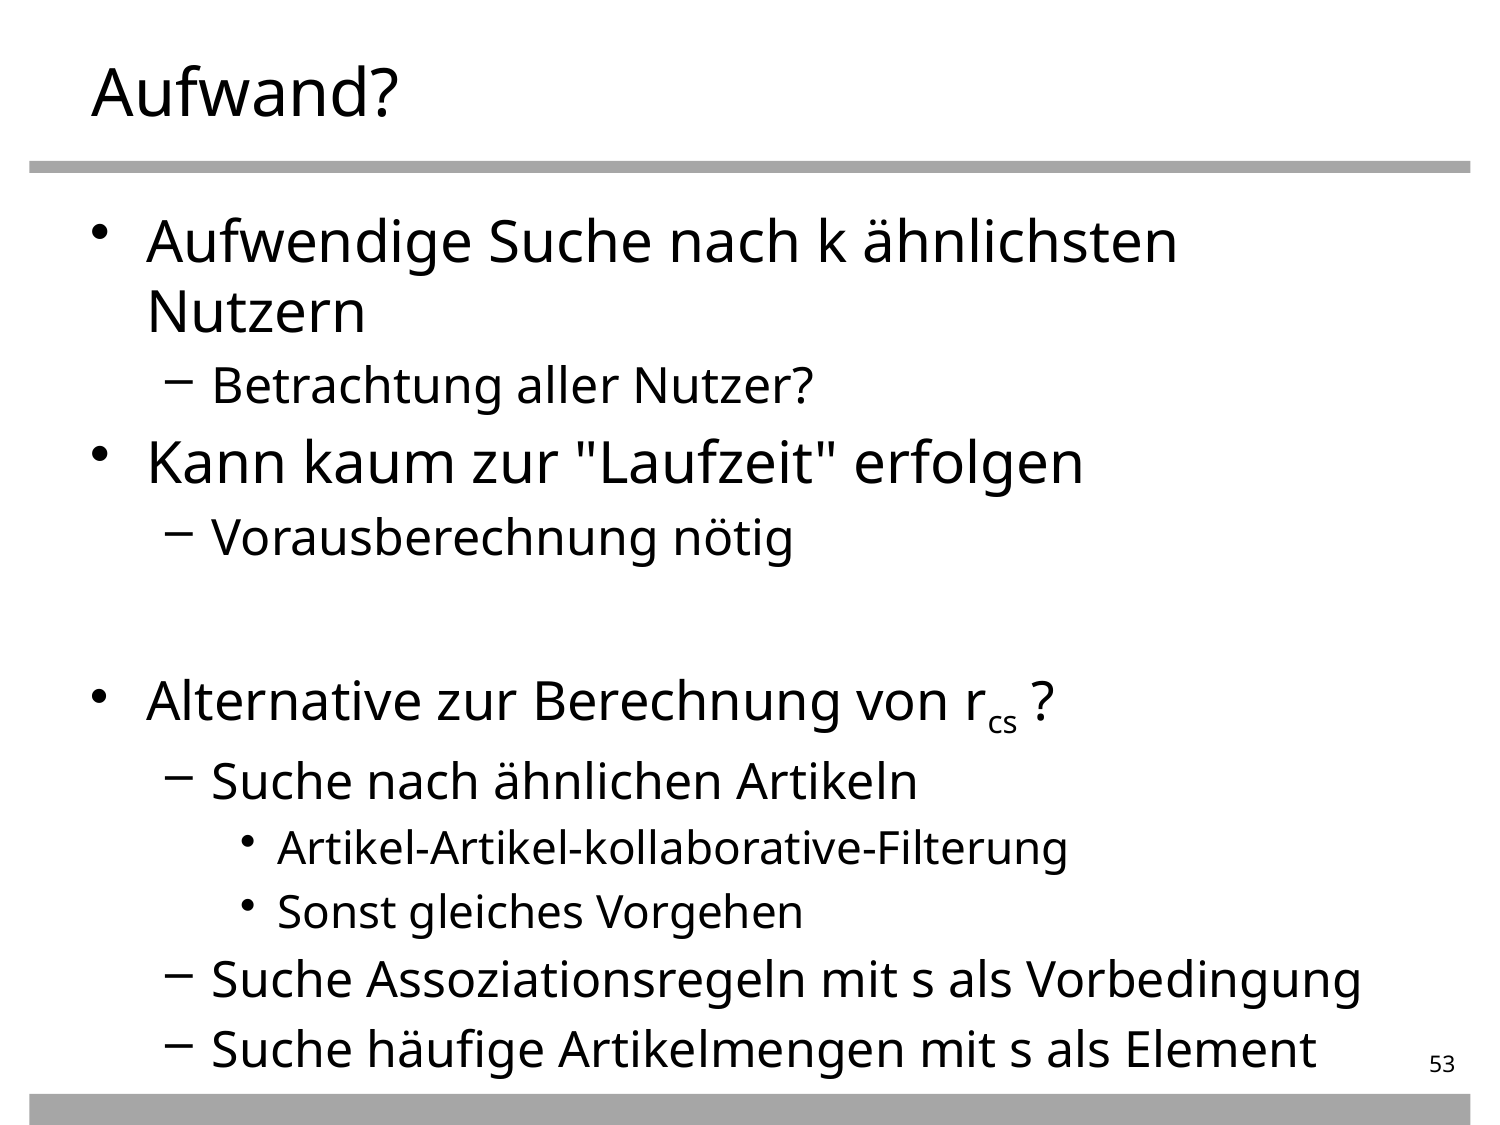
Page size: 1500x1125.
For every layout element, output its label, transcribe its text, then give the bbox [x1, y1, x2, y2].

title Aufwand? [76, 42, 1427, 126]
list Aufwendige Suche nach k ähnlichsten Nutzern Betrachtung aller Nutzer? Kann kaum zur "Laufzeit" erfolgen Vorausberechnung nötig Alternative zur Berechnung von rcs ? Suche nach ähnlichen Artikeln Artikel-Artikel-kollaborative-Filterung Sonst gleiches Vorgehen Suche Assoziationsregeln mit s als Vorbedingung Suche häufige Artikelmengen mit s als Element [75, 196, 1425, 1012]
slide_number 53 [1305, 1050, 1471, 1083]
